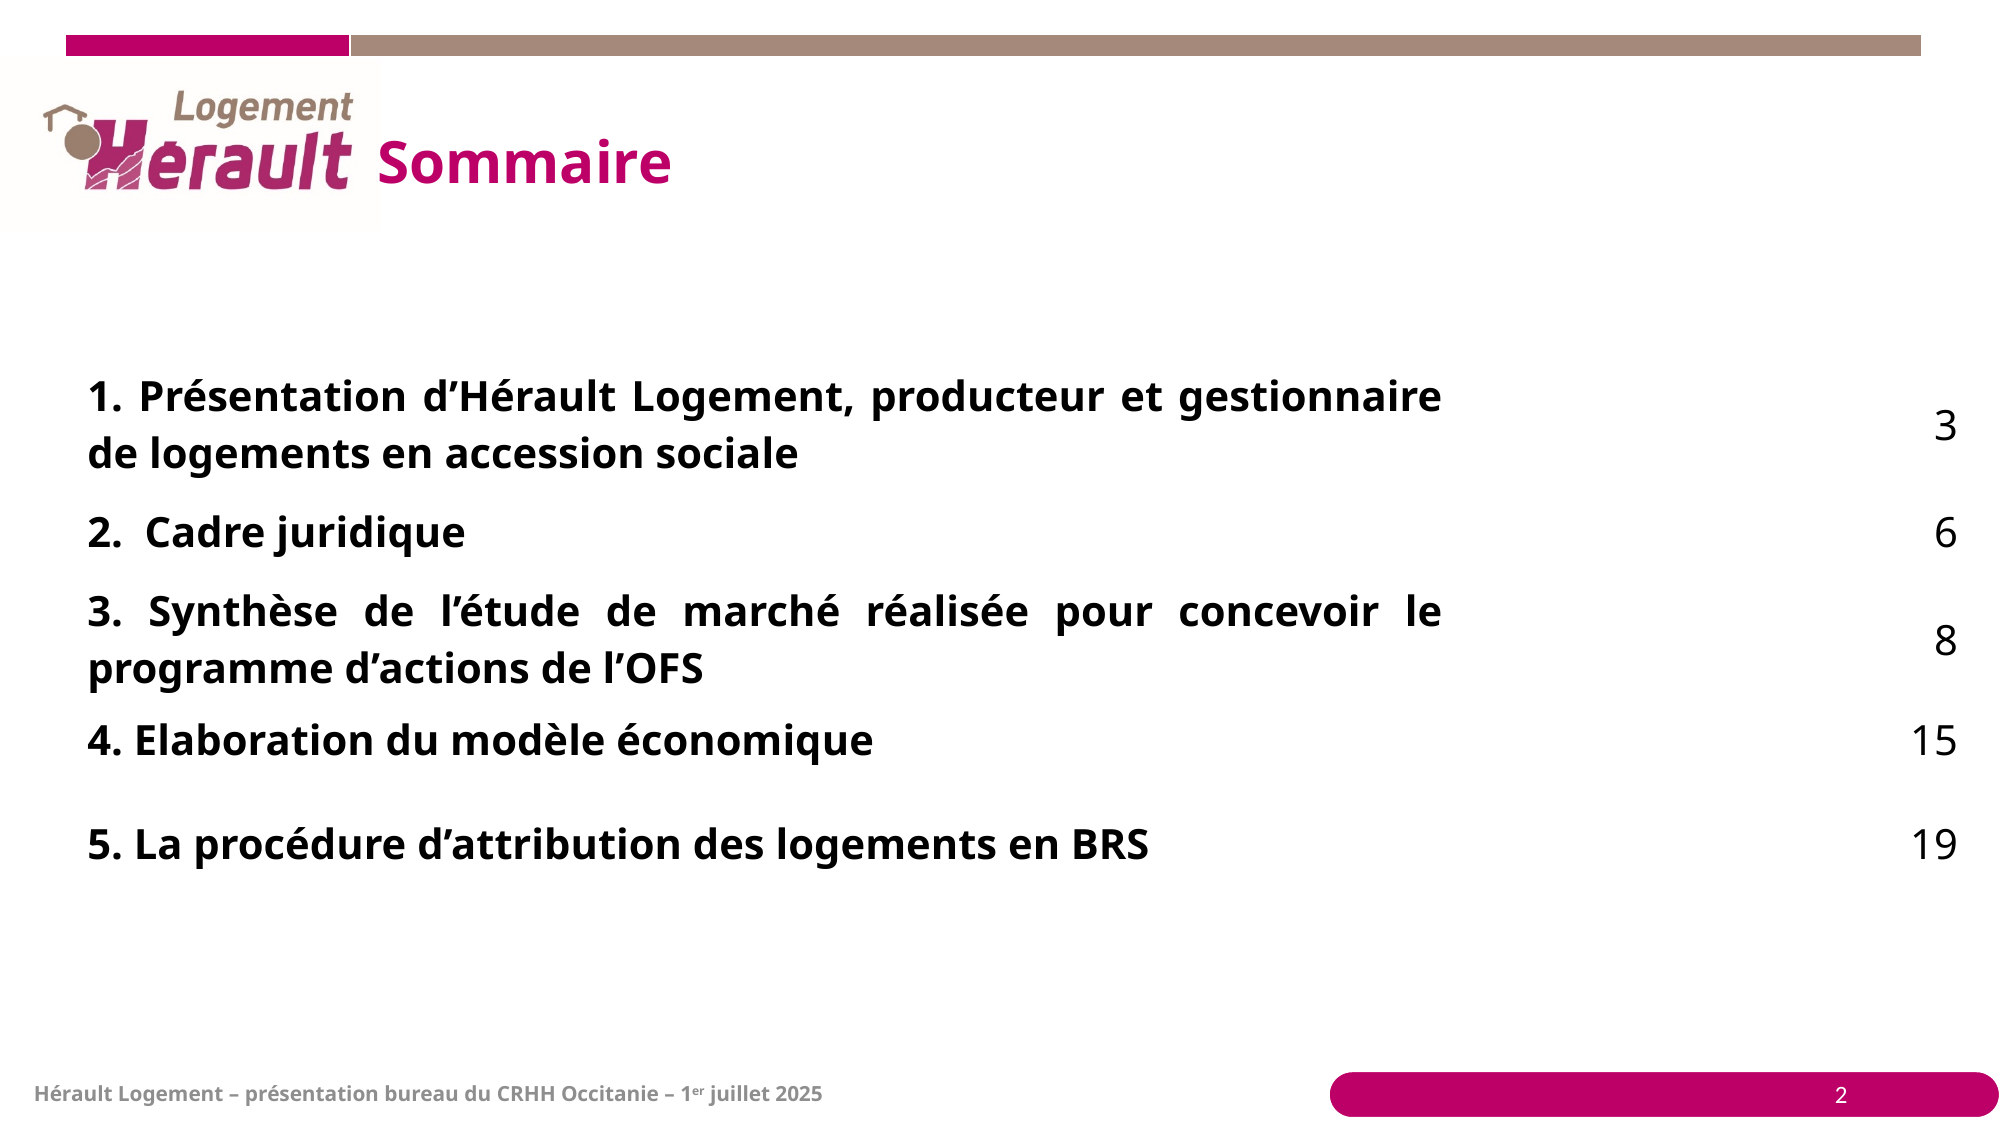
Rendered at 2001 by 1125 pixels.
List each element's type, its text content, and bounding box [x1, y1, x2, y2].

table_cell 6 [1458, 489, 1973, 574]
title Sommaire [362, 78, 1863, 252]
picture [0, 56, 382, 231]
table_cell 3. Synthèse de l’étude de marché réalisée pour concevoir le programme d’actions de l’OFS [72, 574, 1458, 703]
table_header 3 [1458, 359, 1973, 489]
table_cell 2. Cadre juridique [72, 489, 1458, 574]
table_cell 15 [1458, 703, 1973, 775]
table_cell 5. La procédure d’attribution des logements en BRS [72, 775, 1458, 912]
slide_number 2 [1412, 1063, 1863, 1124]
table_cell 8 [1458, 574, 1973, 703]
table_cell 4. Elaboration du modèle économique [72, 703, 1458, 775]
table_cell 19 [1458, 775, 1973, 912]
table_header 1. Présentation d’Hérault Logement, producteur et gestionnaire de logements en accession sociale [72, 359, 1458, 489]
